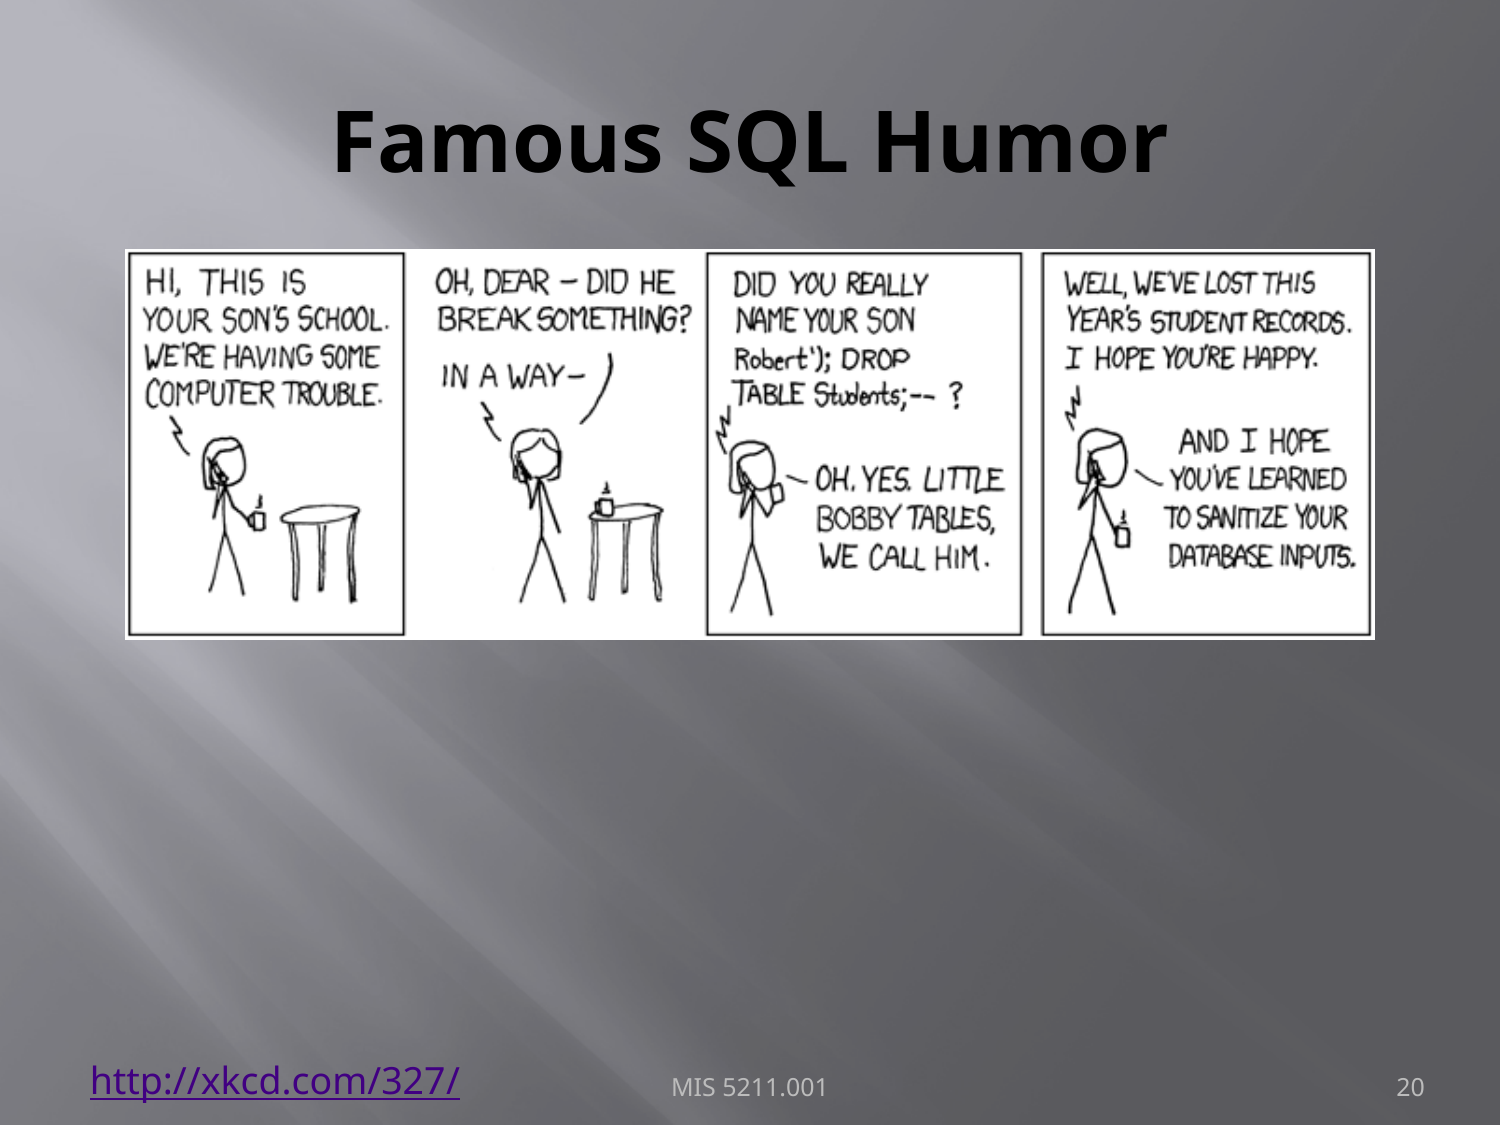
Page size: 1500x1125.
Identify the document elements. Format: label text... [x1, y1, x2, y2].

footer MIS 5211.001 [563, 1052, 988, 1113]
slide_number 20 [1299, 1052, 1425, 1113]
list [124, 249, 1376, 641]
title Famous SQL Humor [75, 45, 1425, 233]
text_box http://xkcd.com/327/ [75, 1049, 563, 1116]
